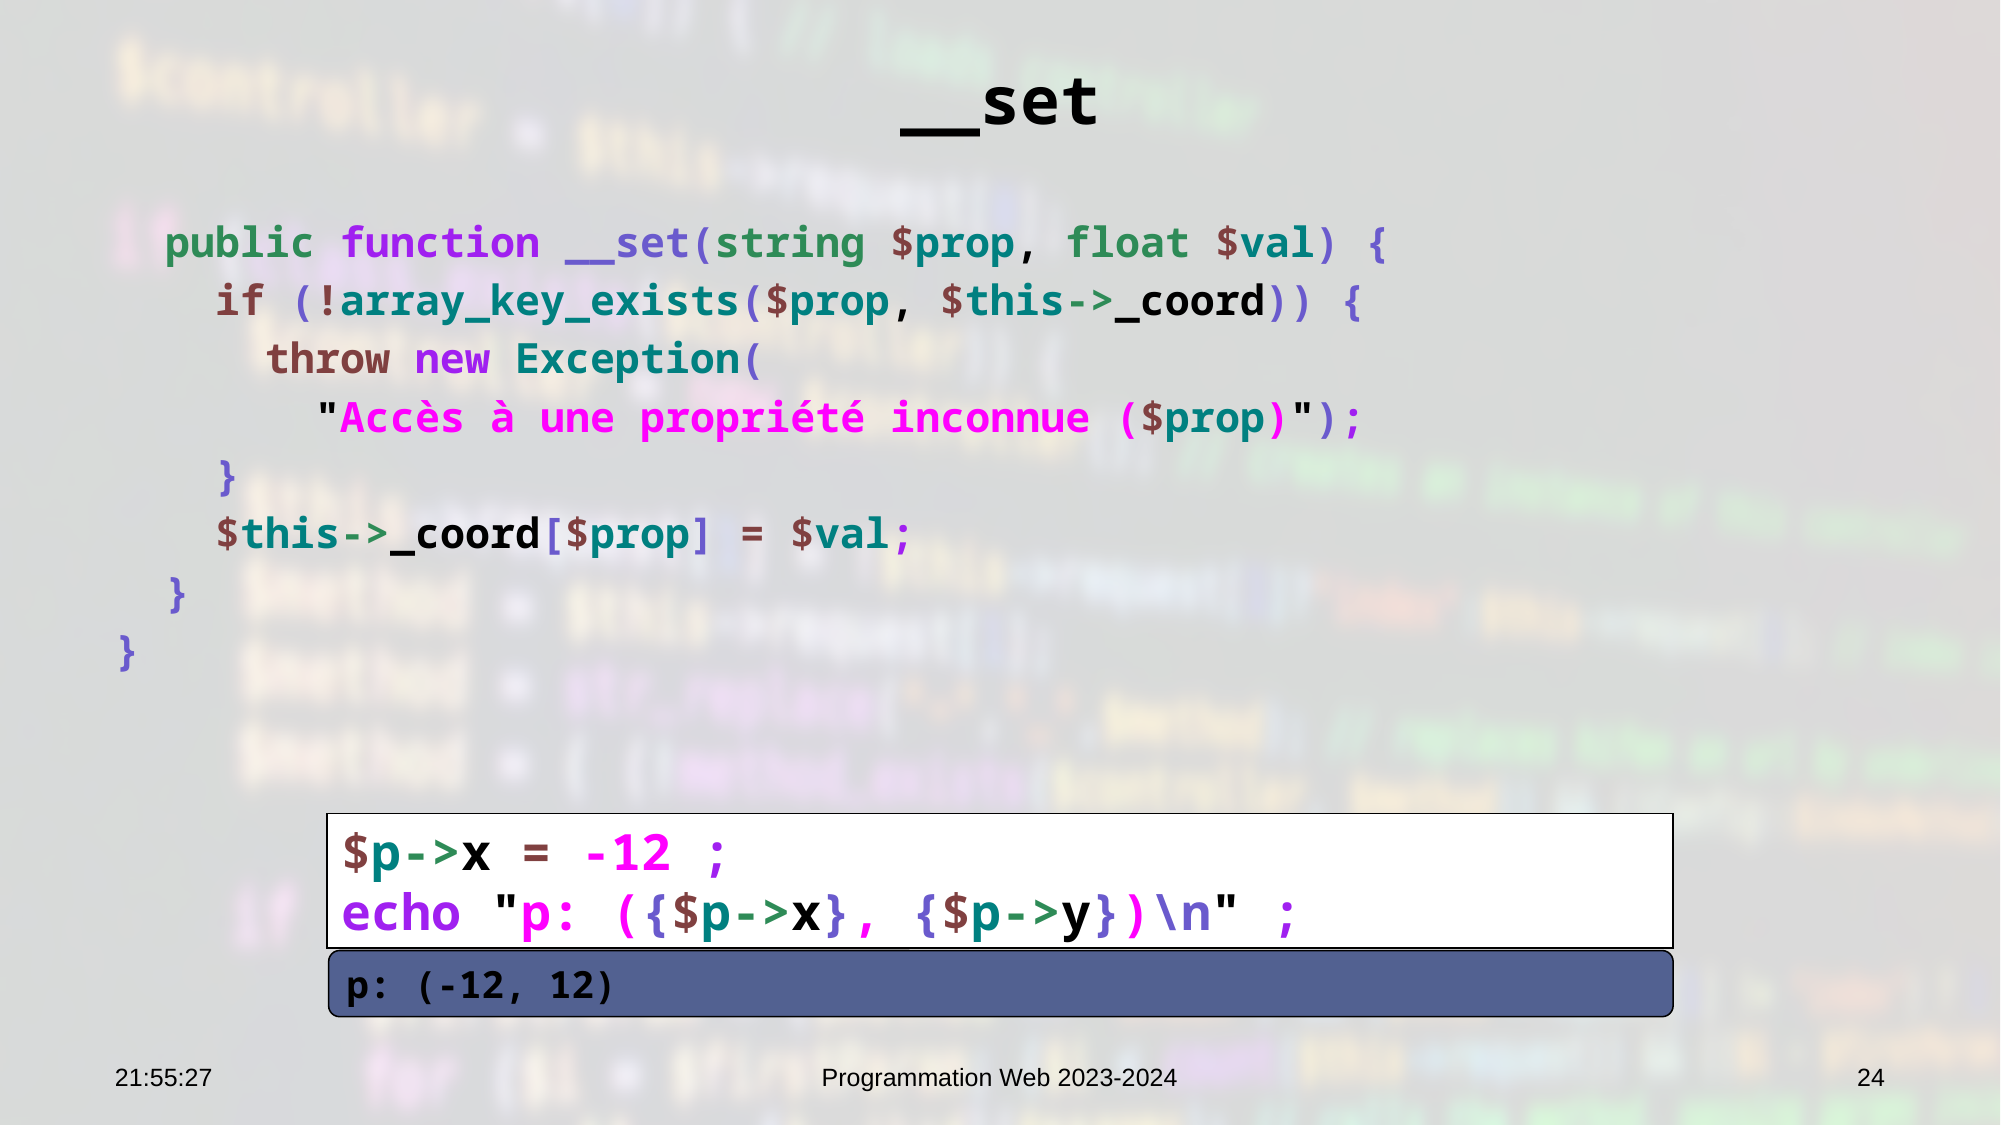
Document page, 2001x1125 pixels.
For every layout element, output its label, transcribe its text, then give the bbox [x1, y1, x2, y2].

slide_number 24 [1433, 1058, 1901, 1100]
title __set [99, 44, 1901, 152]
list public function __set(string $prop, float $val) { if (!array_key_exists($prop, $this->_coord)) { throw new Exception( "Accès à une propriété inconnue ($prop)"); } $this->_coord[$prop] = $val; } } [99, 207, 1901, 1036]
text_box p: (-12, 12) [328, 950, 1674, 1017]
picture [0, 0, 2001, 1125]
text_box $p->x = -12 ; echo "p: ({$p->x}, {$p->y})\n" ; [326, 813, 1674, 948]
footer Programmation Web 2023-2024 [683, 1058, 1317, 1100]
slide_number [99, 1058, 567, 1100]
